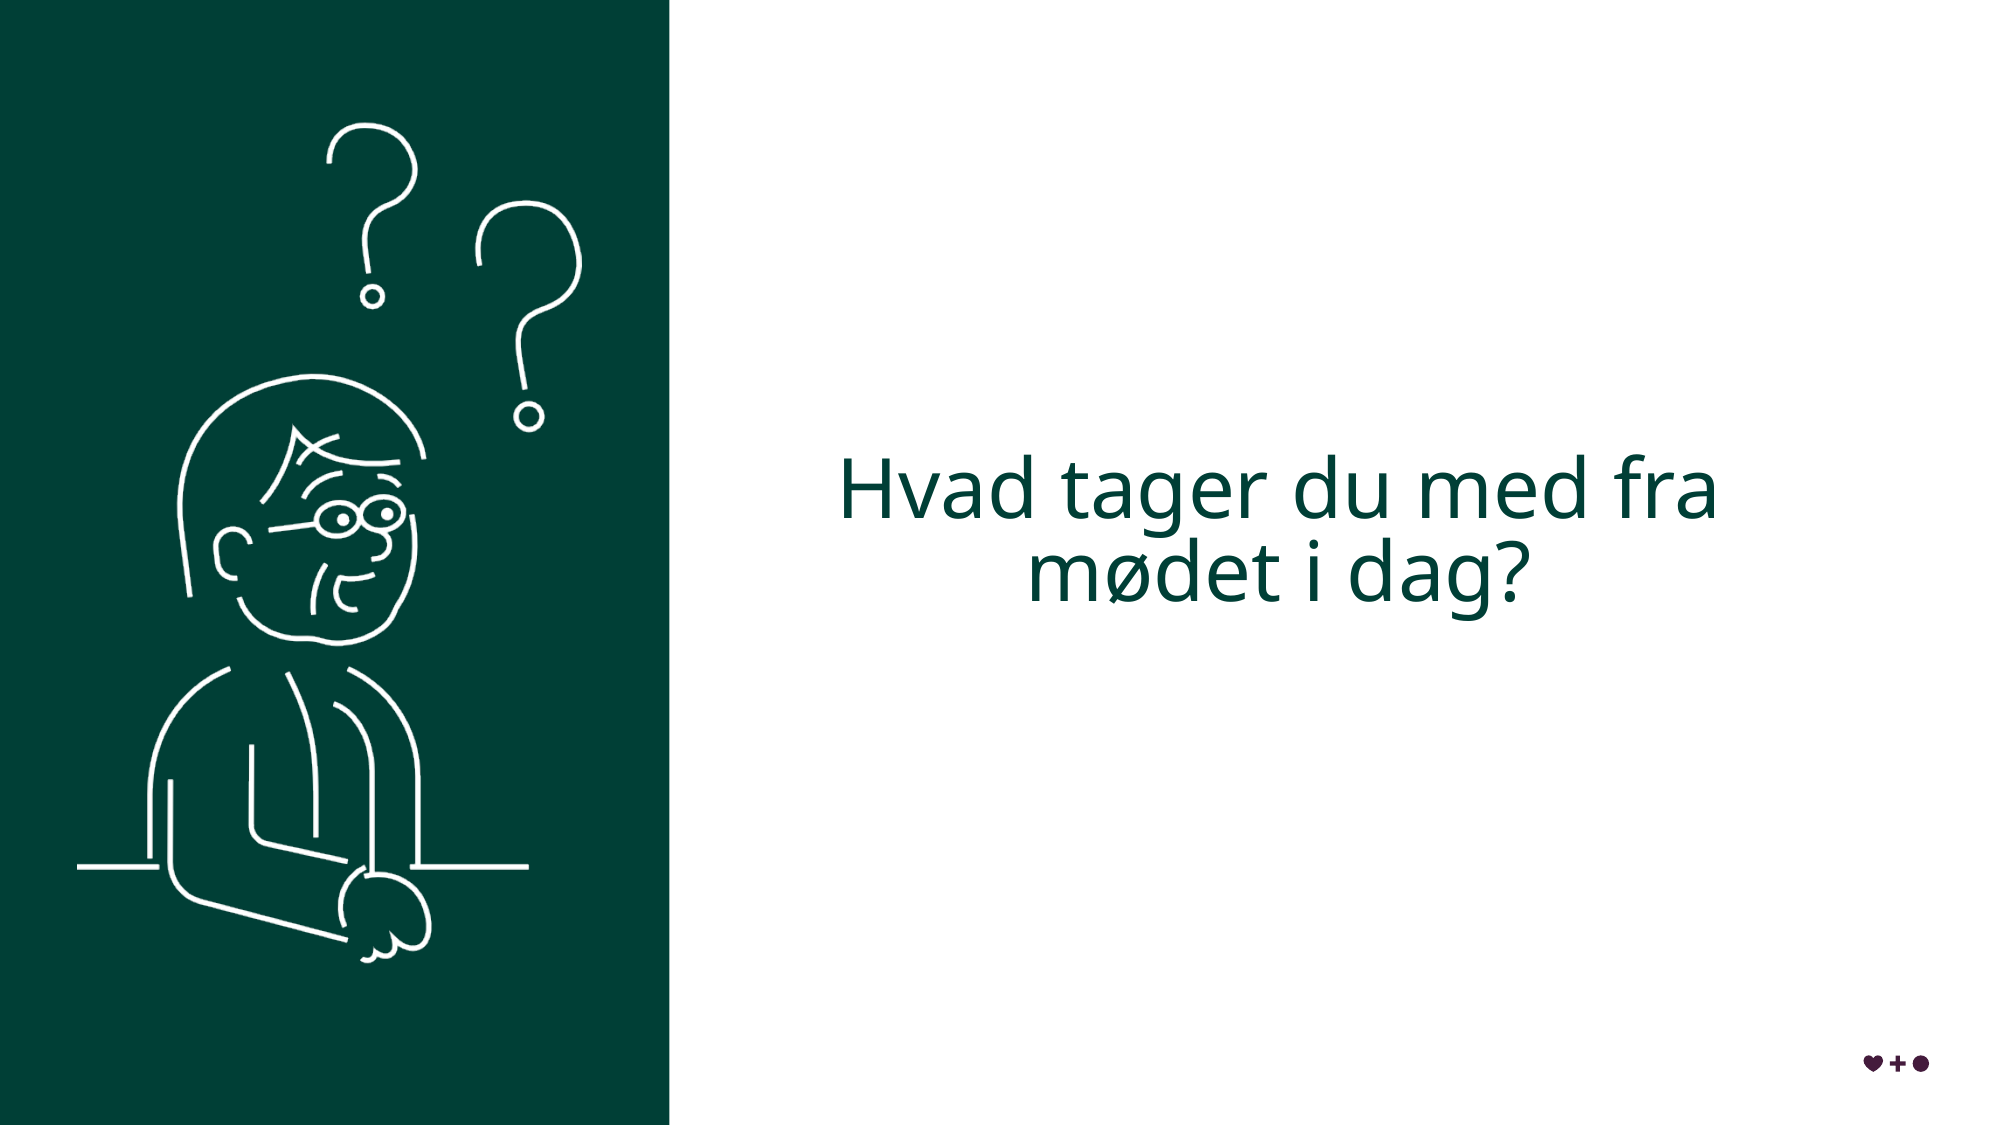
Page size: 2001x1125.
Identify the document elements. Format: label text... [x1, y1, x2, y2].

text_box [0, 0, 670, 1125]
picture [77, 120, 583, 966]
title Hvad tager du med fra mødet i dag? [746, 451, 1813, 674]
